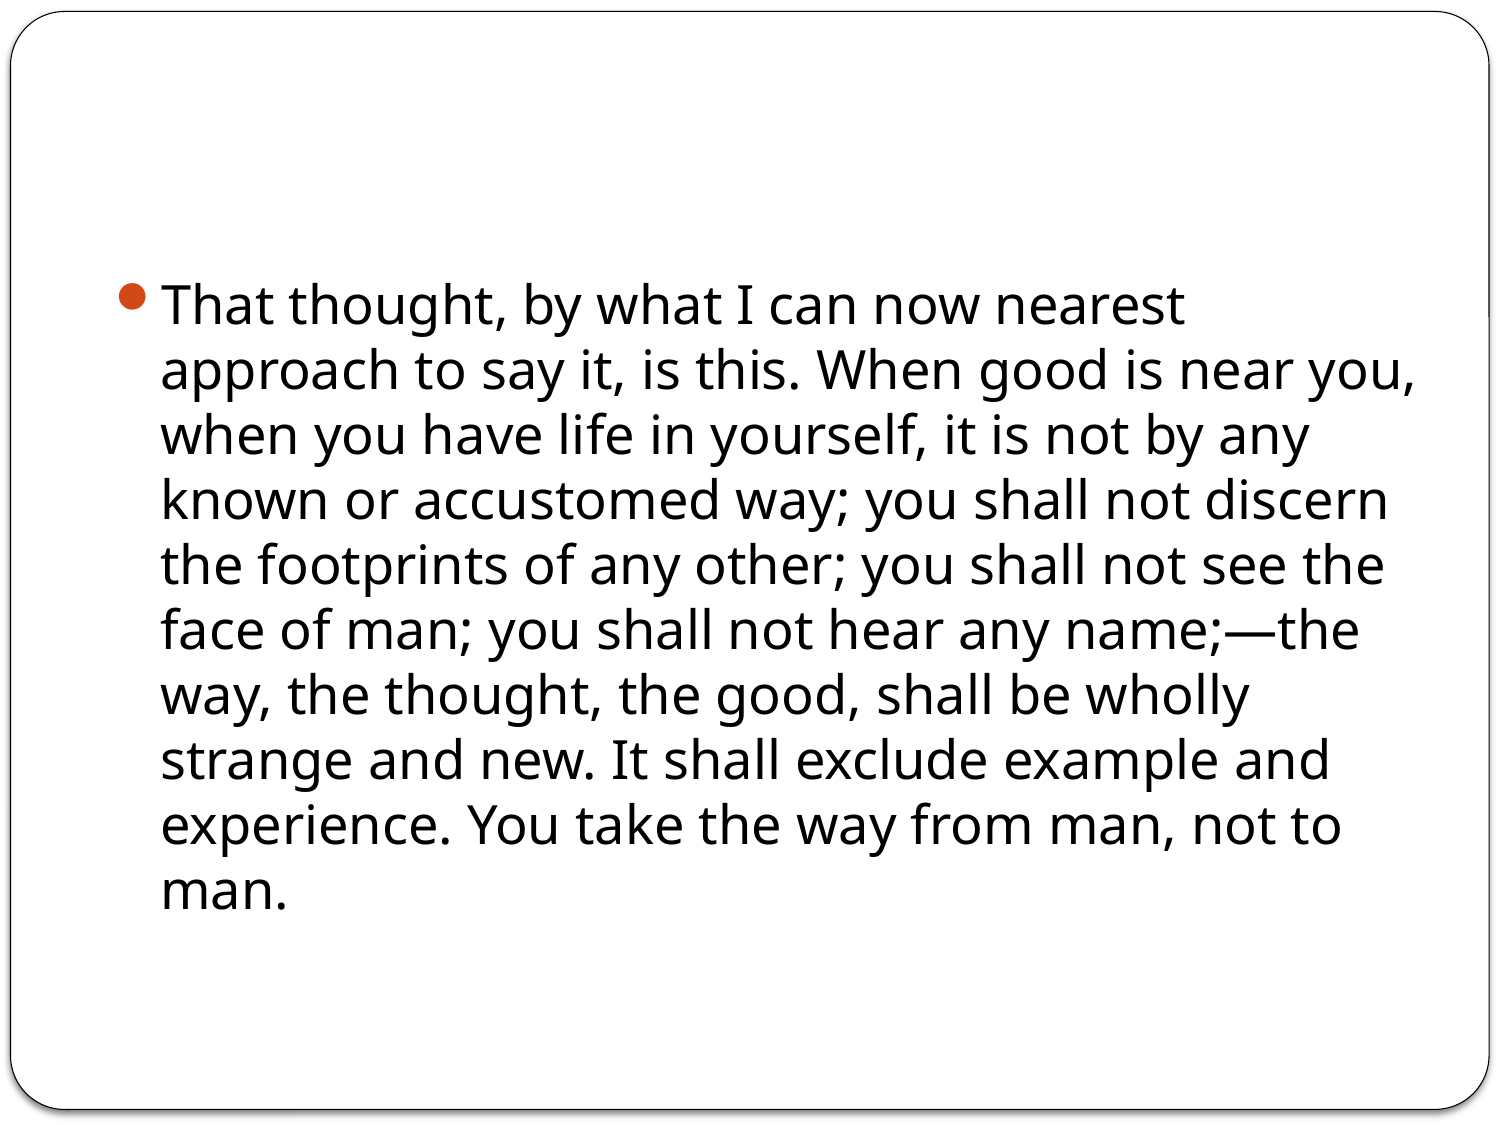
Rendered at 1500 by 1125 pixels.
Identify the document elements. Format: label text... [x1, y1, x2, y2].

list That thought, by what I can now nearest approach to say it, is this. When good is near you, when you have life in yourself, it is not by any known or accustomed way; you shall not discern the footprints of any other; you shall not see the face of man; you shall not hear any name;—the way, the thought, the good, shall be wholly strange and new. It shall exclude example and experience. You take the way from man, not to man. [100, 262, 1438, 1000]
